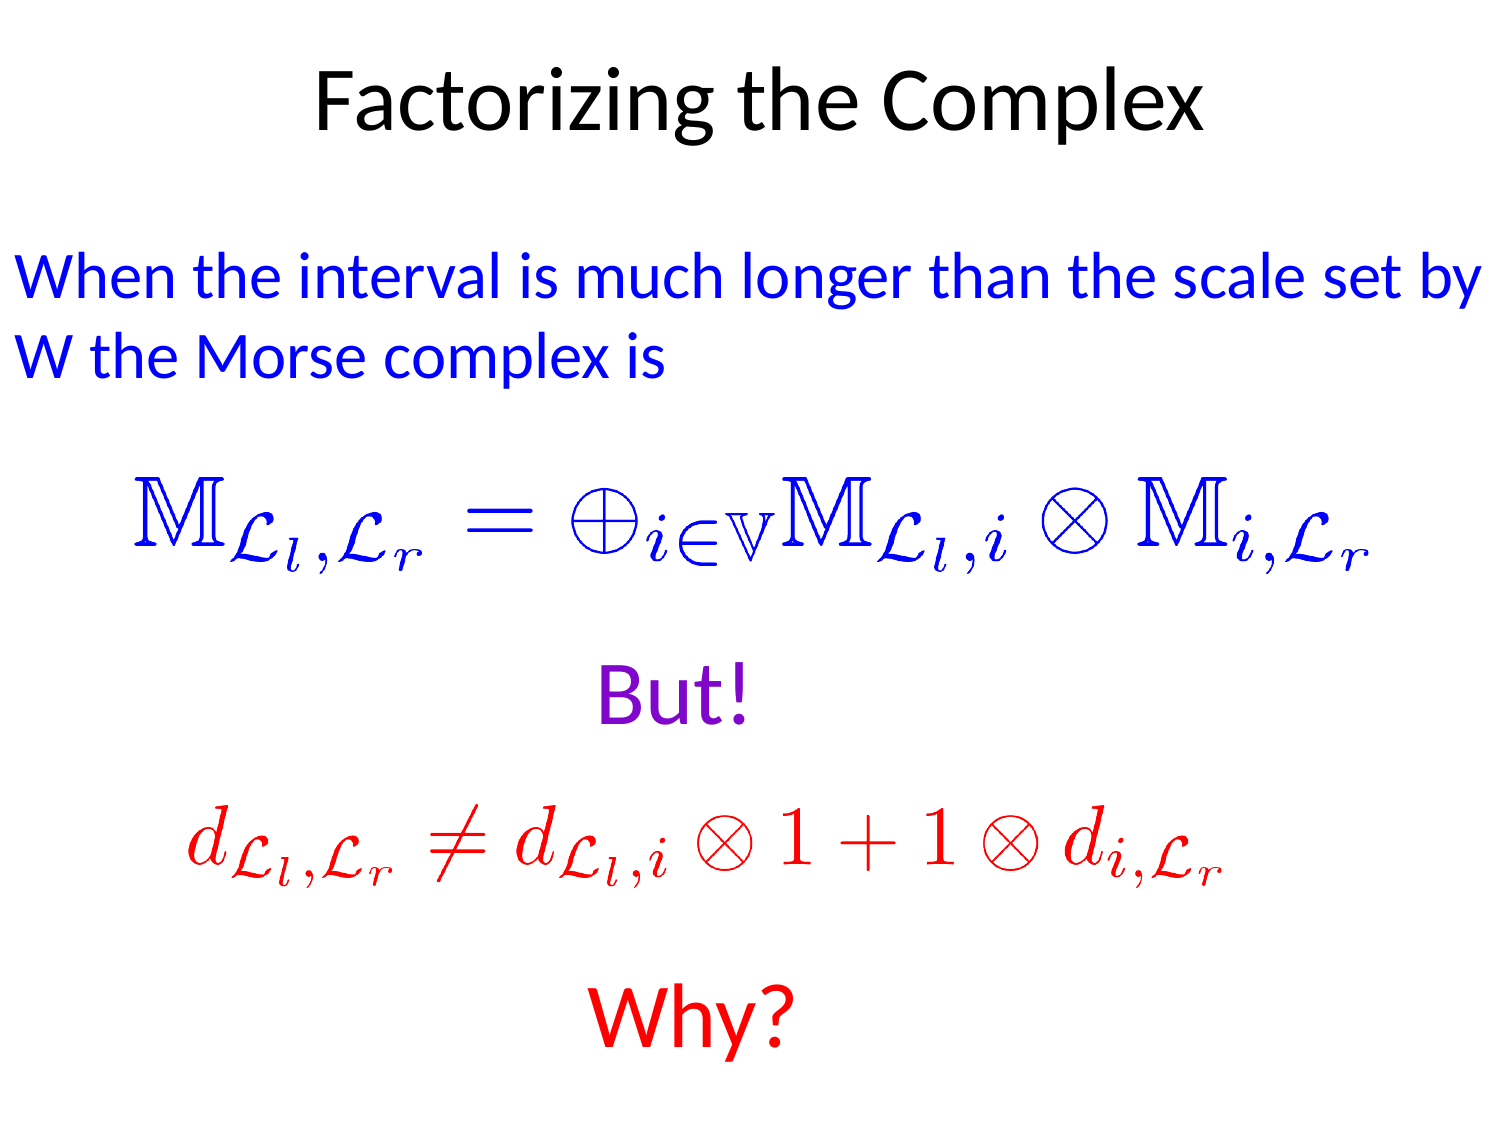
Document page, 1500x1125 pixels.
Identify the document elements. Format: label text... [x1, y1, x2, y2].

picture [187, 803, 1222, 888]
picture [134, 476, 1369, 574]
text_box When the interval is much longer than the scale set by W the Morse complex is [0, 224, 1500, 400]
text_box Why? [572, 948, 886, 1074]
title Factorizing the Complex [85, 0, 1436, 188]
text_box But! [580, 625, 806, 751]
